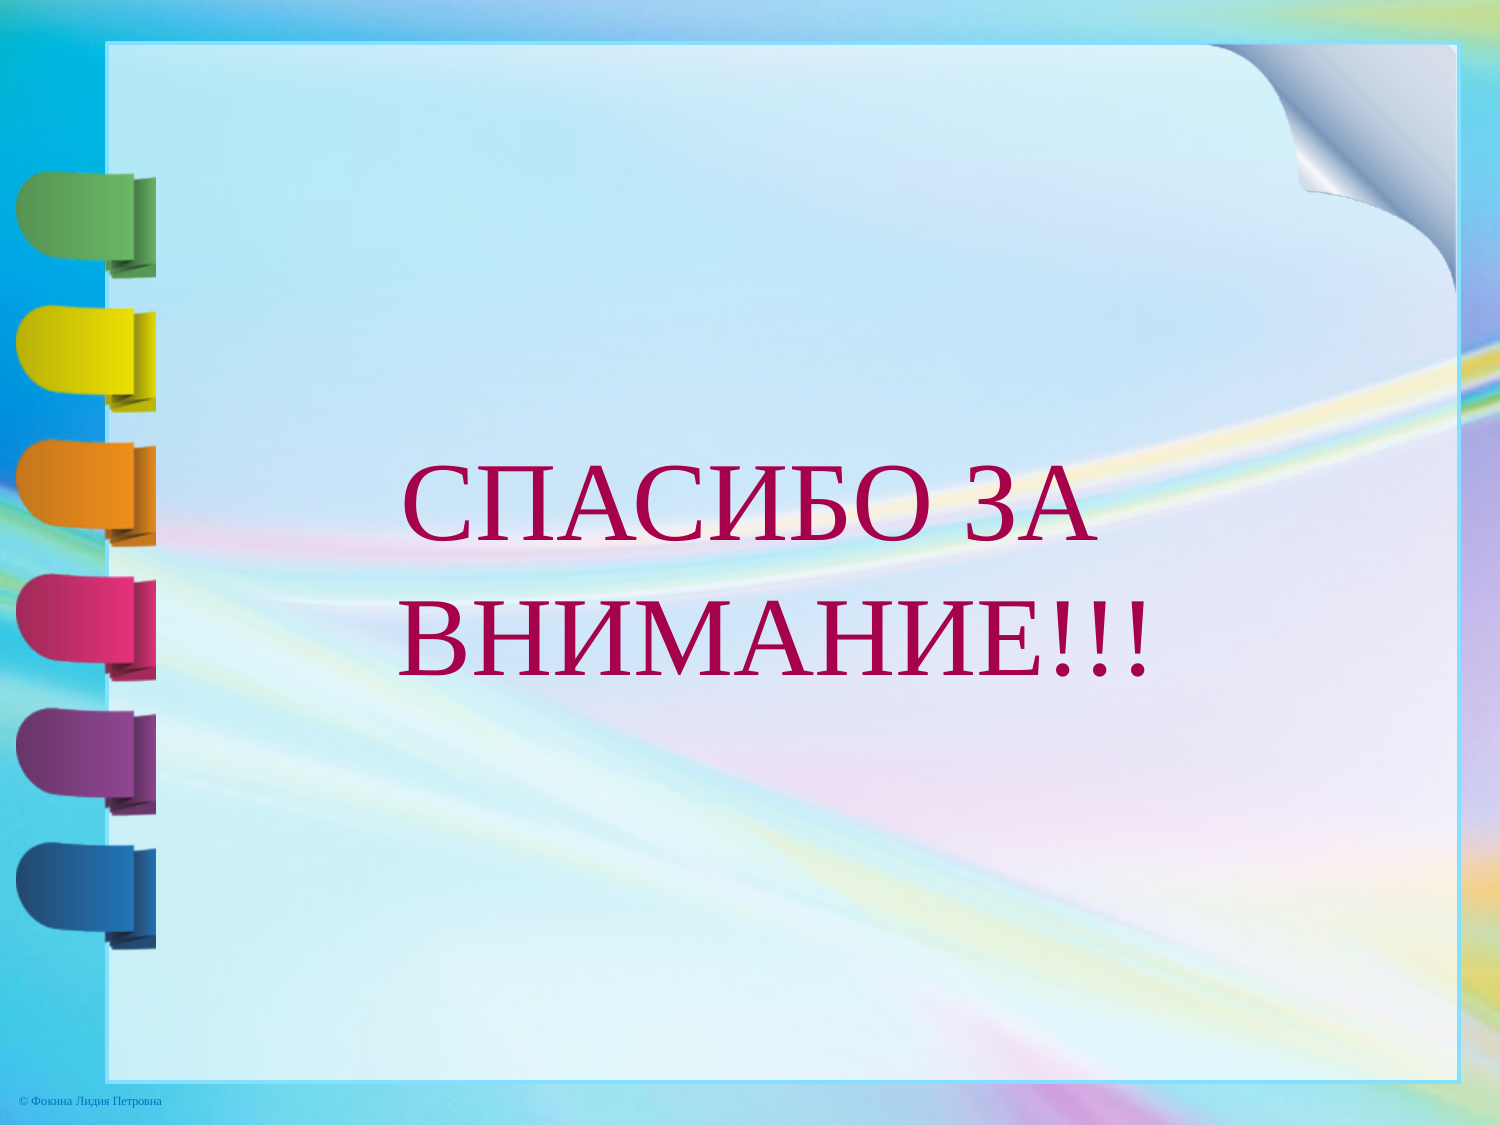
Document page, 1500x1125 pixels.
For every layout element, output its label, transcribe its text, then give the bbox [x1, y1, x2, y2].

footer © Фокина Лидия Петровна [16, 1092, 166, 1125]
picture [0, 0, 1500, 1125]
title СПАСИБО ЗА ВНИМАНИЕ!!! [394, 426, 1162, 699]
